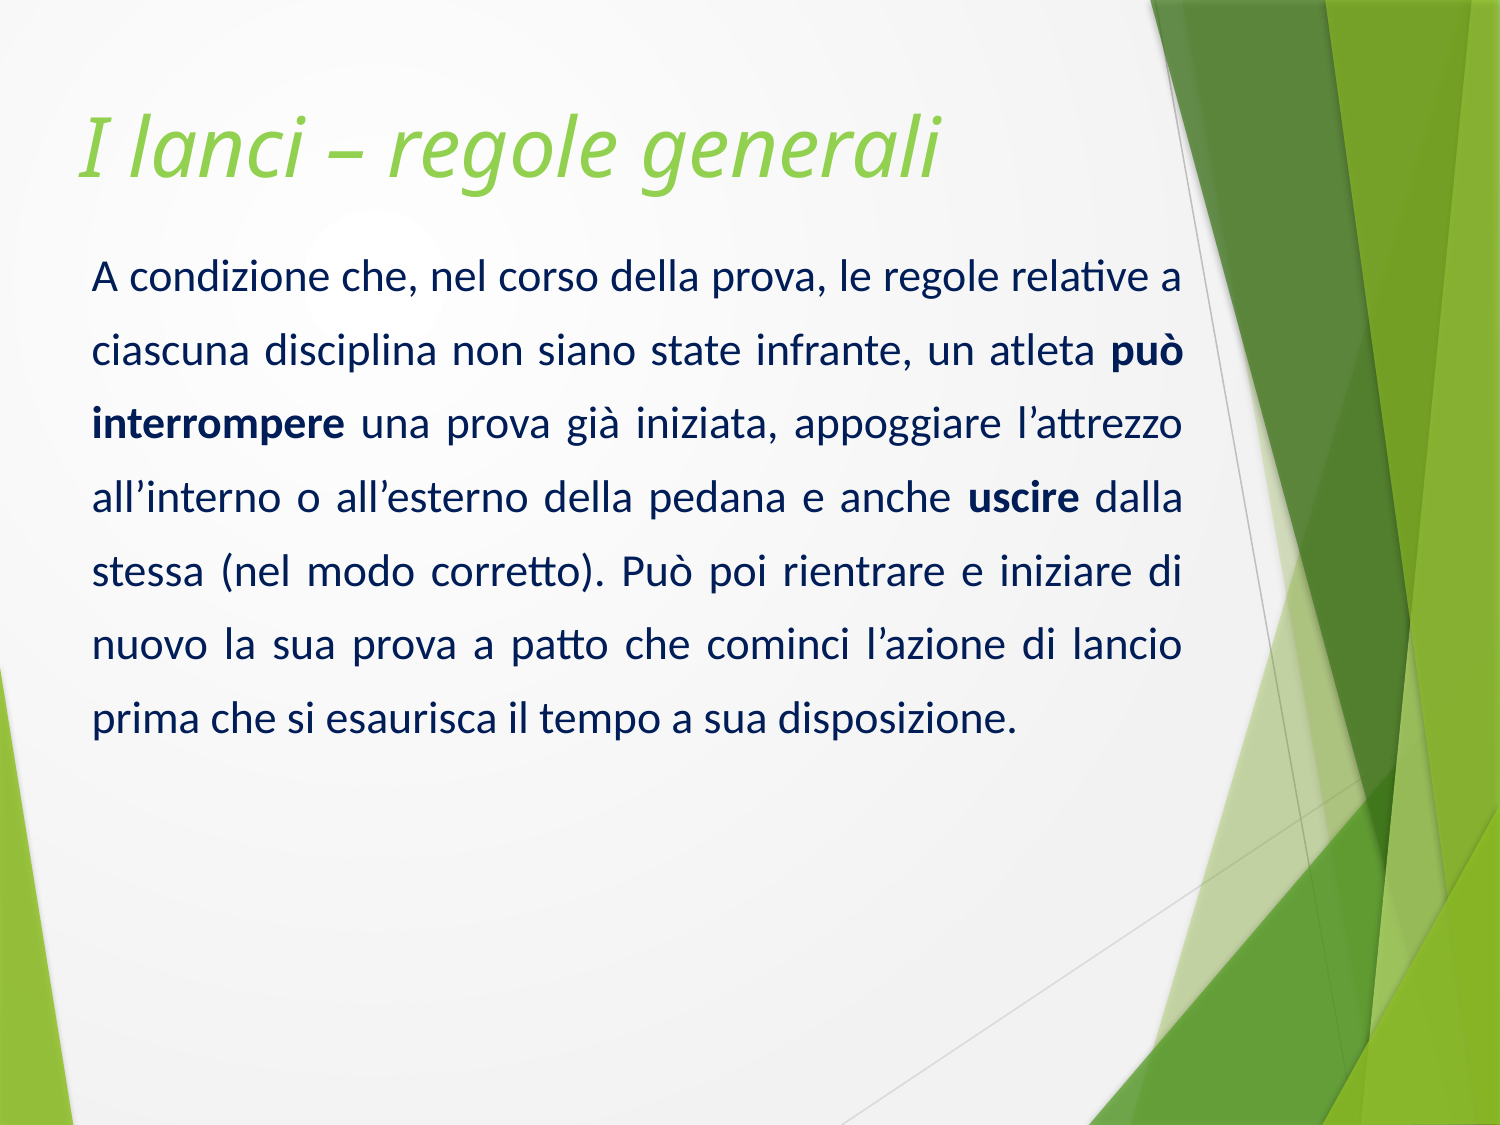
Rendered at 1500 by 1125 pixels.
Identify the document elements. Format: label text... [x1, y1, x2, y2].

text_box I lanci – regole generali [0, 37, 1182, 202]
text_box A condizione che, nel corso della prova, le regole relative a ciascuna disciplina non siano state infrante, un atleta può interrompere una prova già iniziata, appoggiare l’attrezzo all’interno o all’esterno della pedana e anche uscire dalla stessa (nel modo corretto). Può poi rientrare e iniziare di nuovo la sua prova a patto che cominci l’azione di lancio prima che si esaurisca il tempo a sua disposizione. [76, 219, 1199, 1035]
